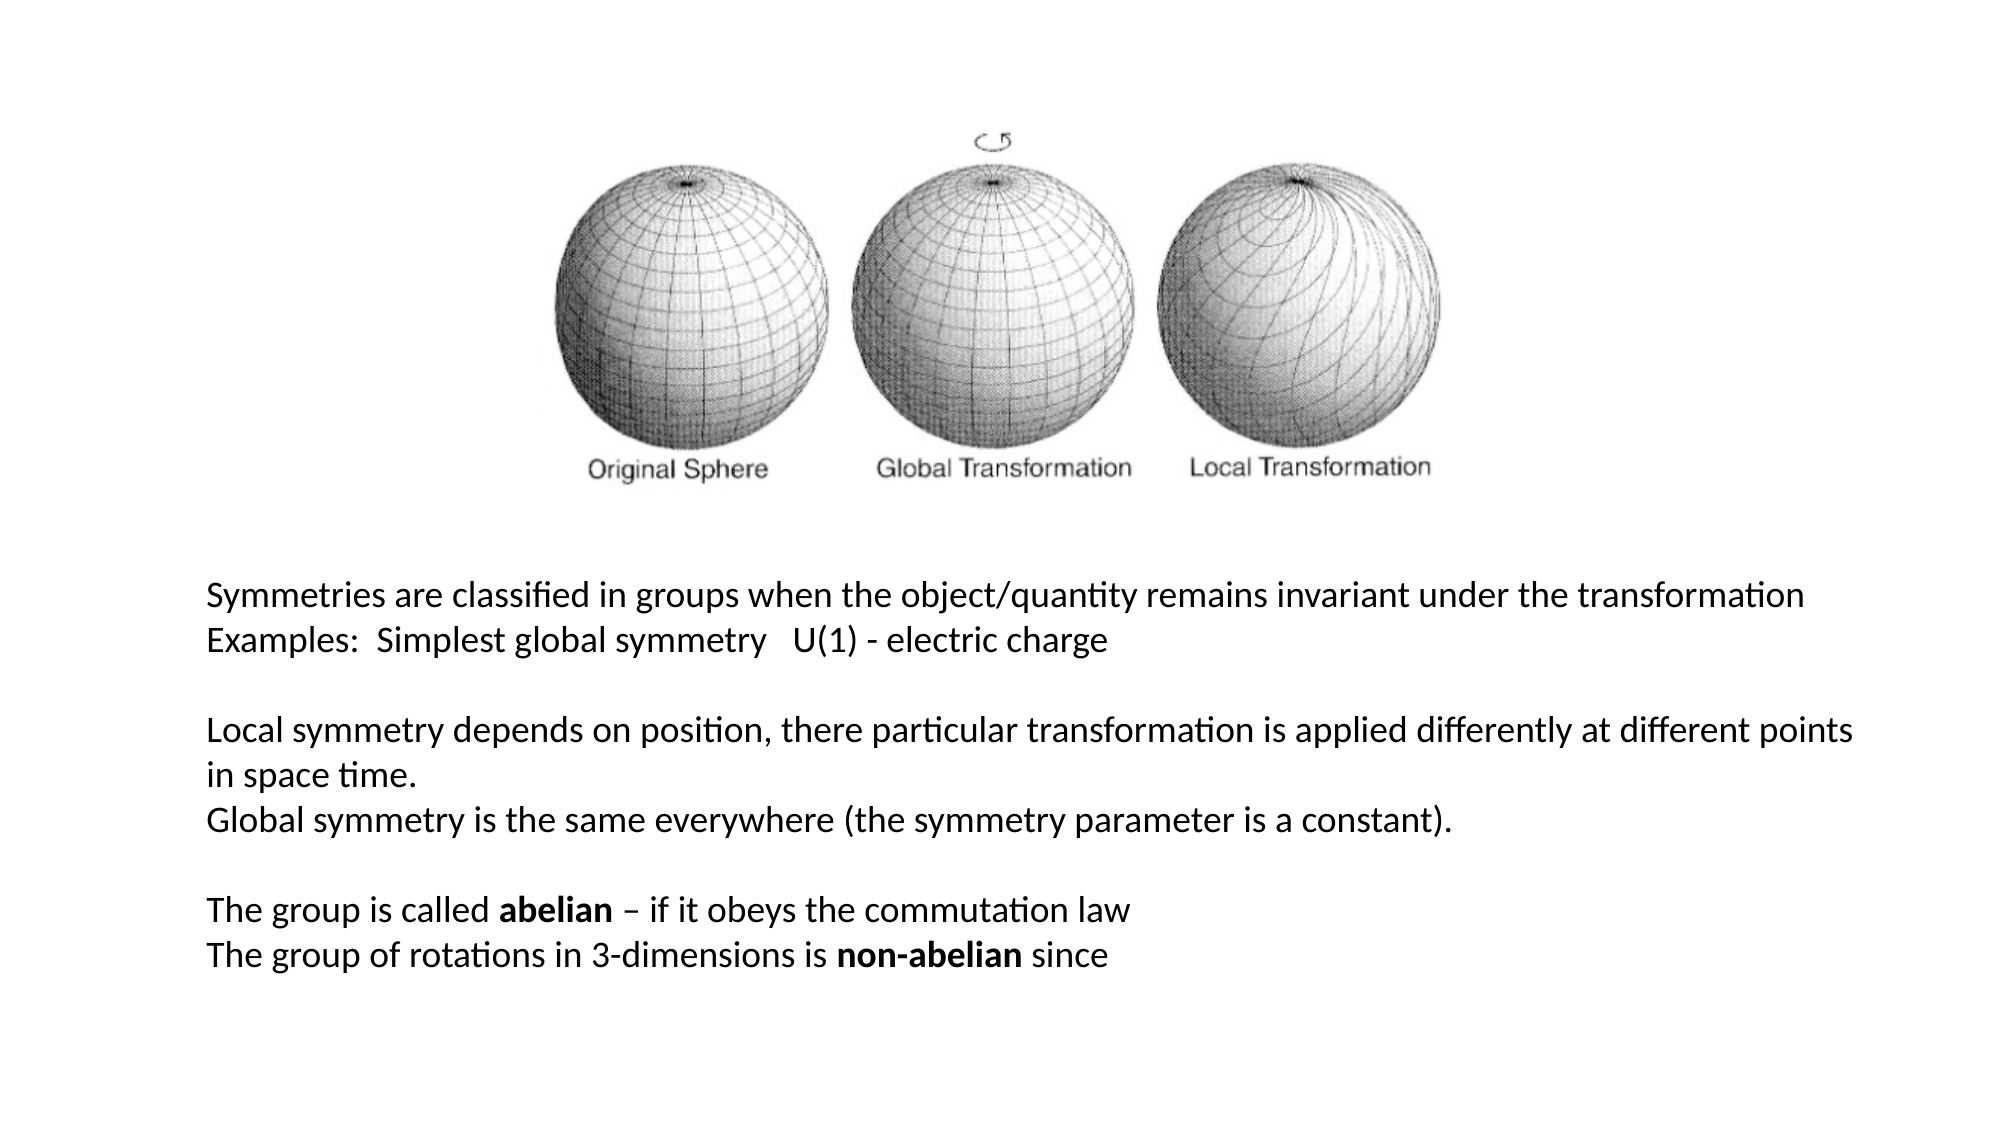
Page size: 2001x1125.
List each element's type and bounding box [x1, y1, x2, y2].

picture [540, 116, 1460, 507]
